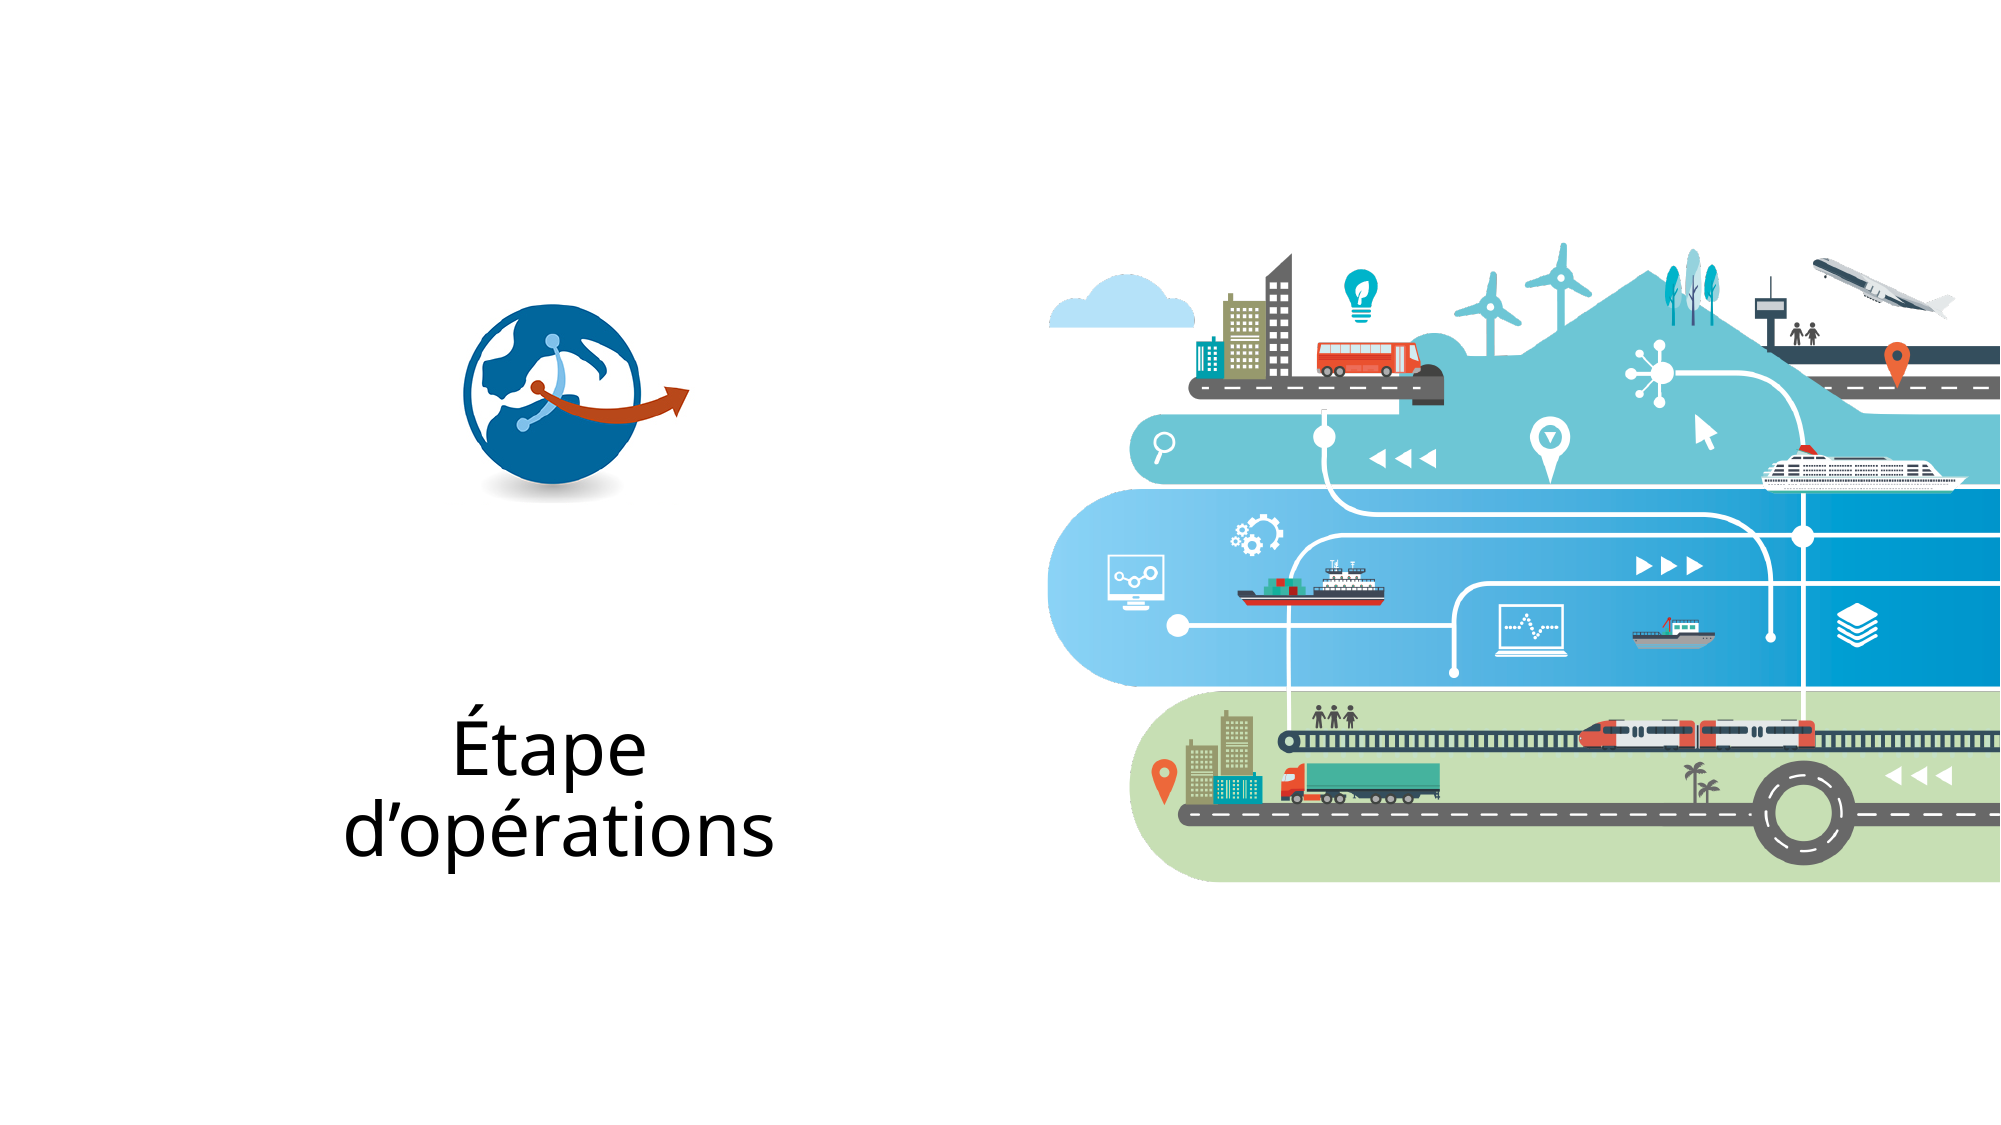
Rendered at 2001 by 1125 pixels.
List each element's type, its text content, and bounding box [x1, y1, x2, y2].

picture [1838, 621, 1877, 633]
picture [344, 224, 776, 505]
picture [783, 182, 2000, 943]
title Étape d’opérations [138, 633, 783, 880]
picture [1838, 604, 1877, 625]
picture [1838, 628, 1877, 639]
picture [1838, 635, 1877, 647]
